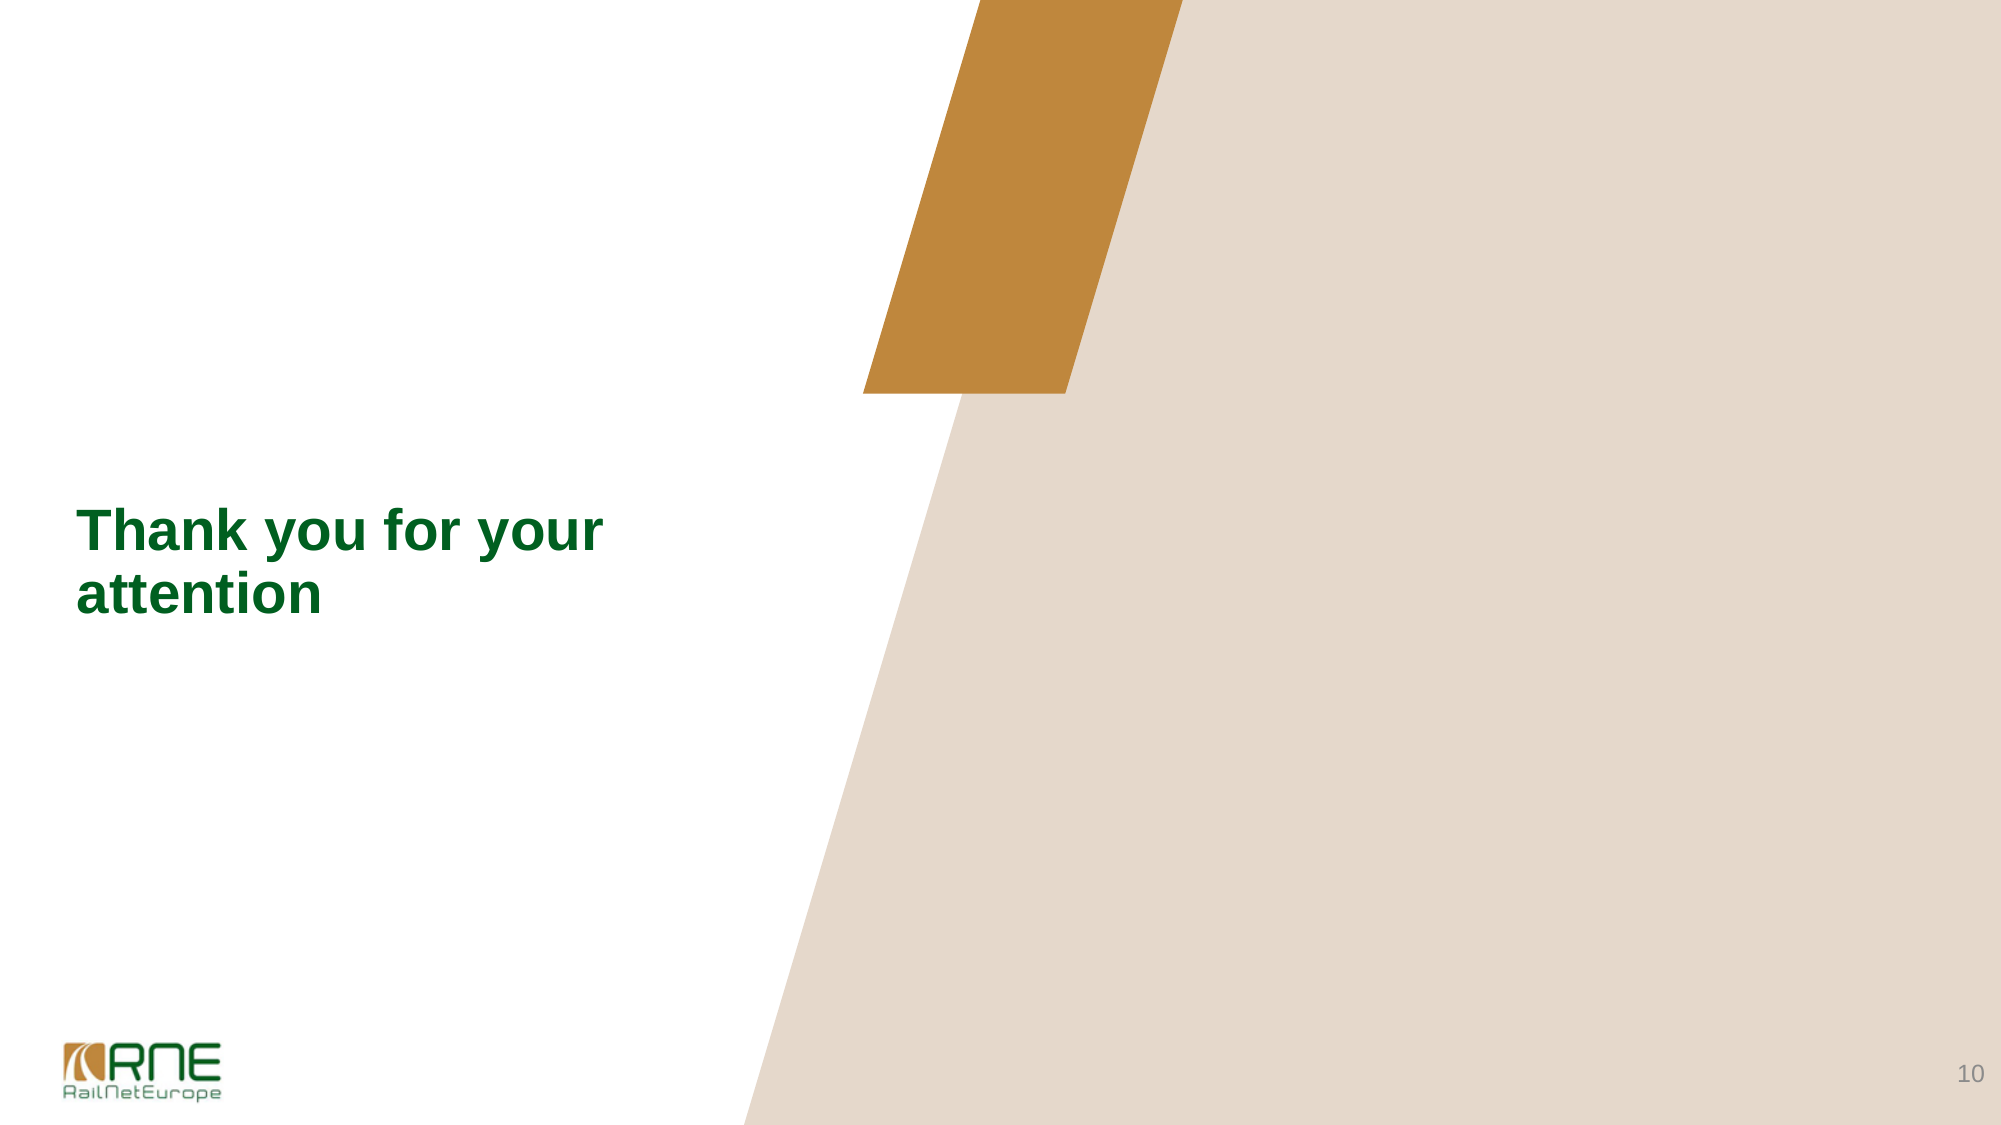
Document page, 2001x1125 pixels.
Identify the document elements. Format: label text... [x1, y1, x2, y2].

slide_number 10 [1550, 1042, 2000, 1103]
title Thank you for your attention [61, 491, 868, 634]
picture [61, 1040, 224, 1105]
